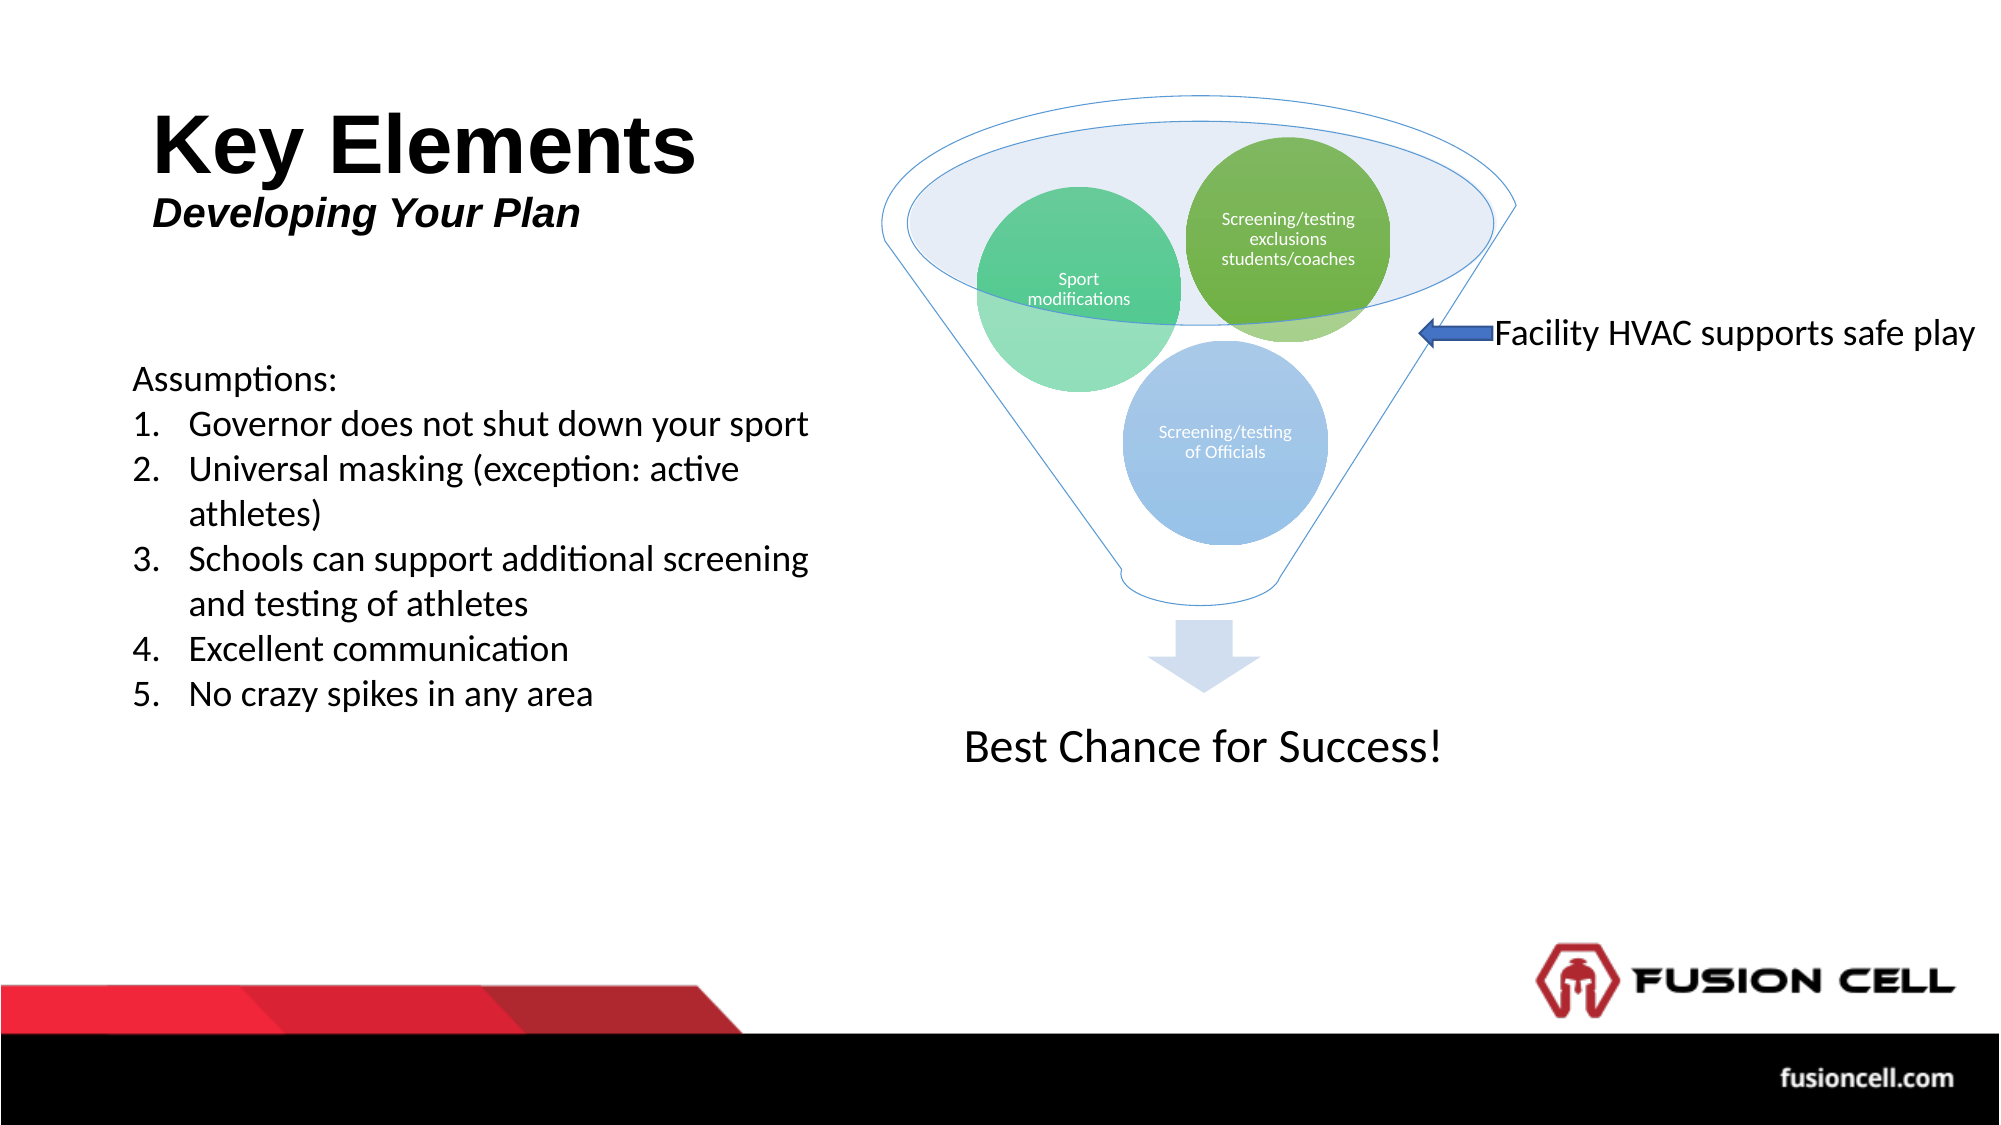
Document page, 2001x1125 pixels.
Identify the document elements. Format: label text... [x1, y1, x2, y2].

text_box Assumptions: Governor does not shut down your sport Universal masking (exception: active athletes) Schools can support additional screening and testing of athletes Excellent communication No crazy spikes in any area [117, 346, 485, 722]
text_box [485, 91, 1923, 820]
title Key Elements Developing Your Plan [137, 59, 1863, 278]
text_box Facility HVAC supports safe play [1923, 300, 2000, 360]
